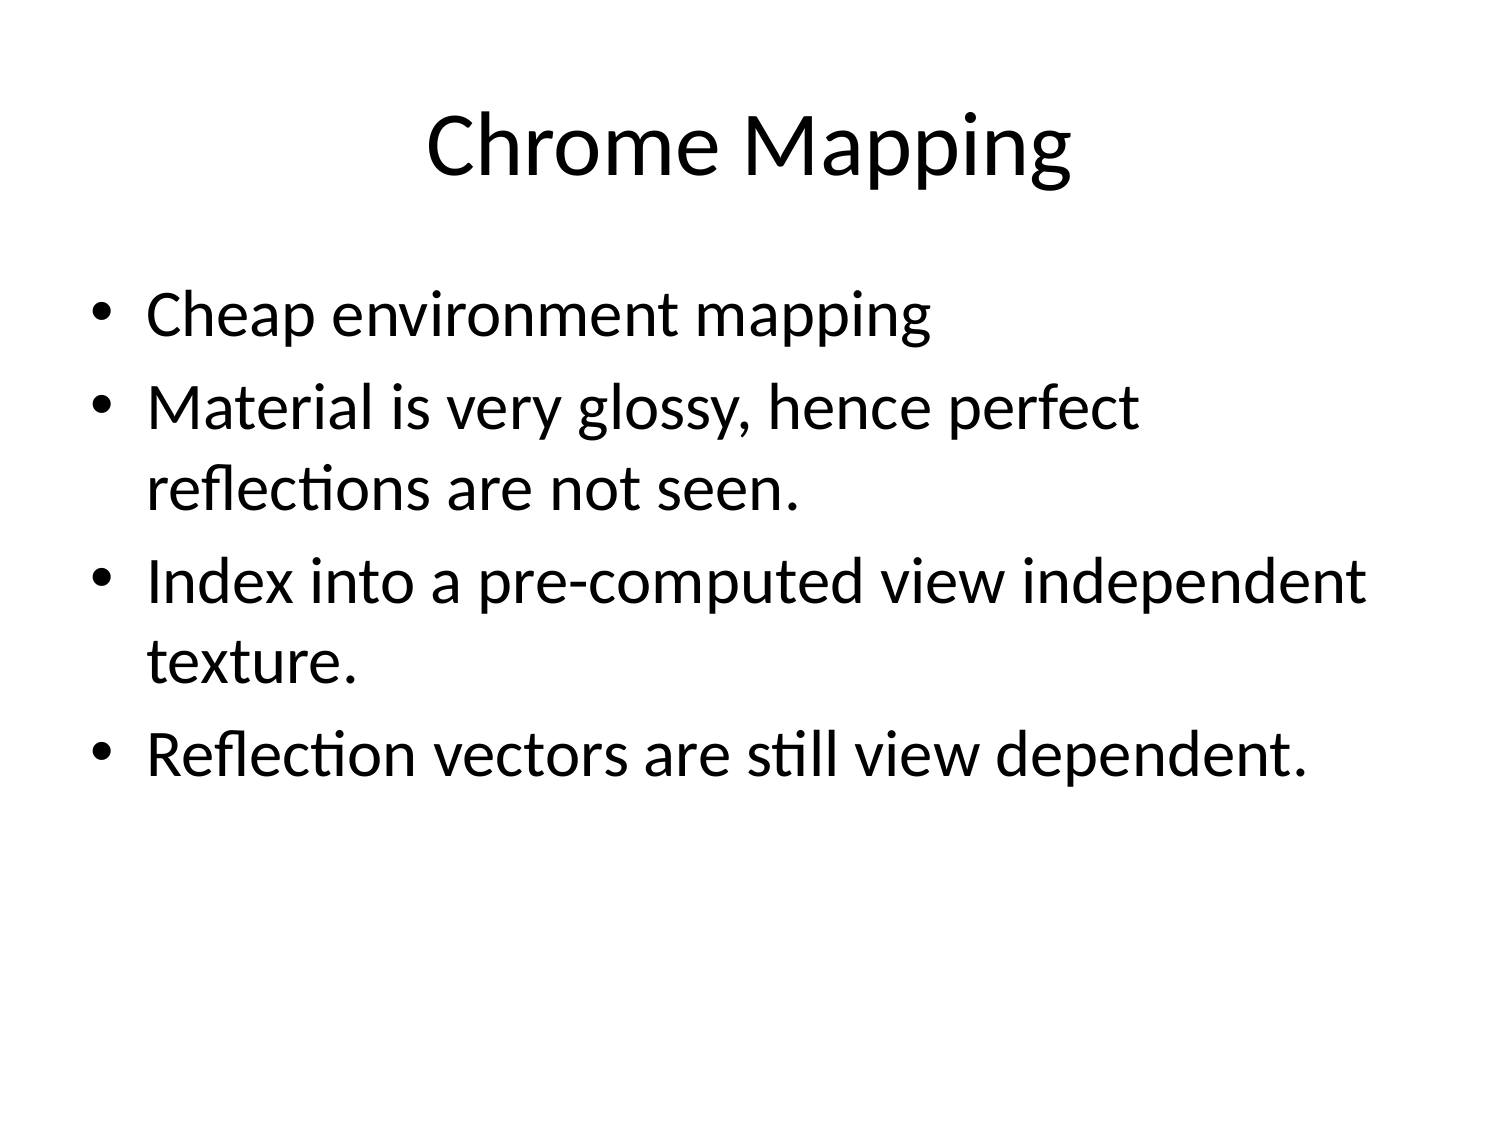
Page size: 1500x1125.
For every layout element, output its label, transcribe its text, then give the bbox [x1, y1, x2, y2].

list Cheap environment mapping Material is very glossy, hence perfect reflections are not seen. Index into a pre-computed view independent texture. Reflection vectors are still view dependent. [75, 262, 1425, 1005]
title Chrome Mapping [75, 45, 1425, 233]
